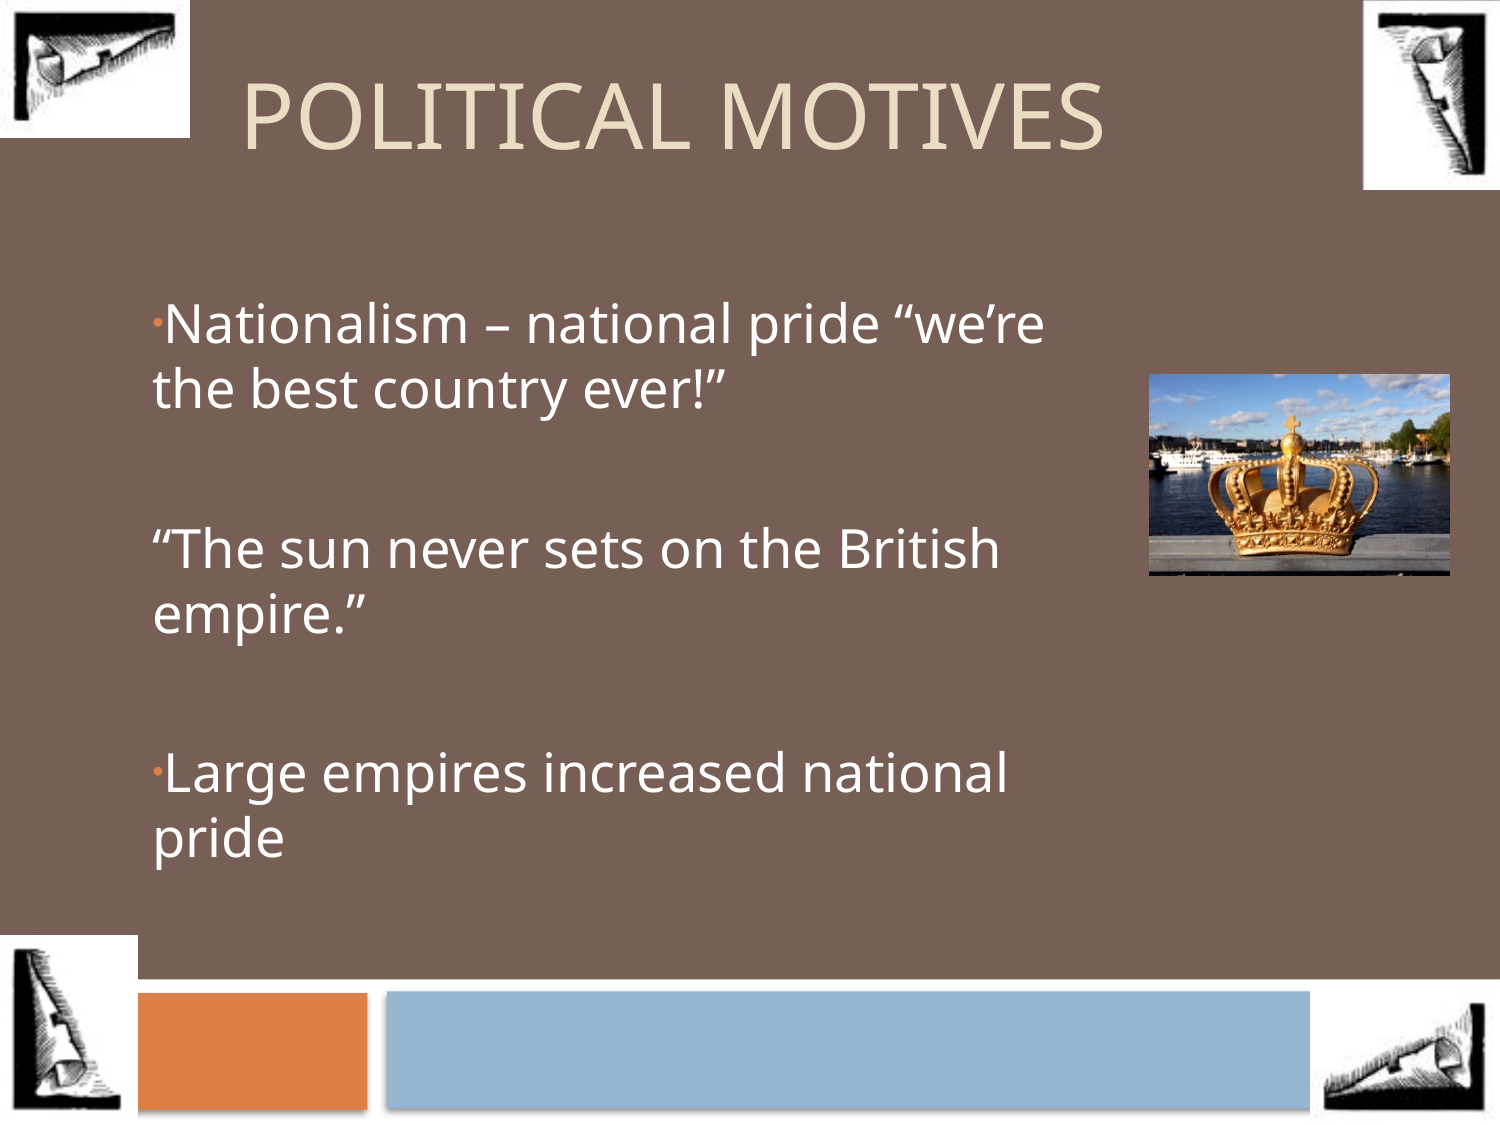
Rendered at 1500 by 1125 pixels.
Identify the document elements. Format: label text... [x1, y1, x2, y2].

picture [0, 935, 138, 1125]
picture [1362, 0, 1500, 190]
picture [1310, 987, 1500, 1125]
picture [0, 0, 190, 138]
picture [1149, 374, 1451, 576]
title POLITICAL MOTIVES [225, 37, 1356, 175]
subtitle Nationalism – national pride “we’re the best country ever!” “The sun never sets on the British empire.” Large empires increased national pride [137, 187, 1088, 1050]
